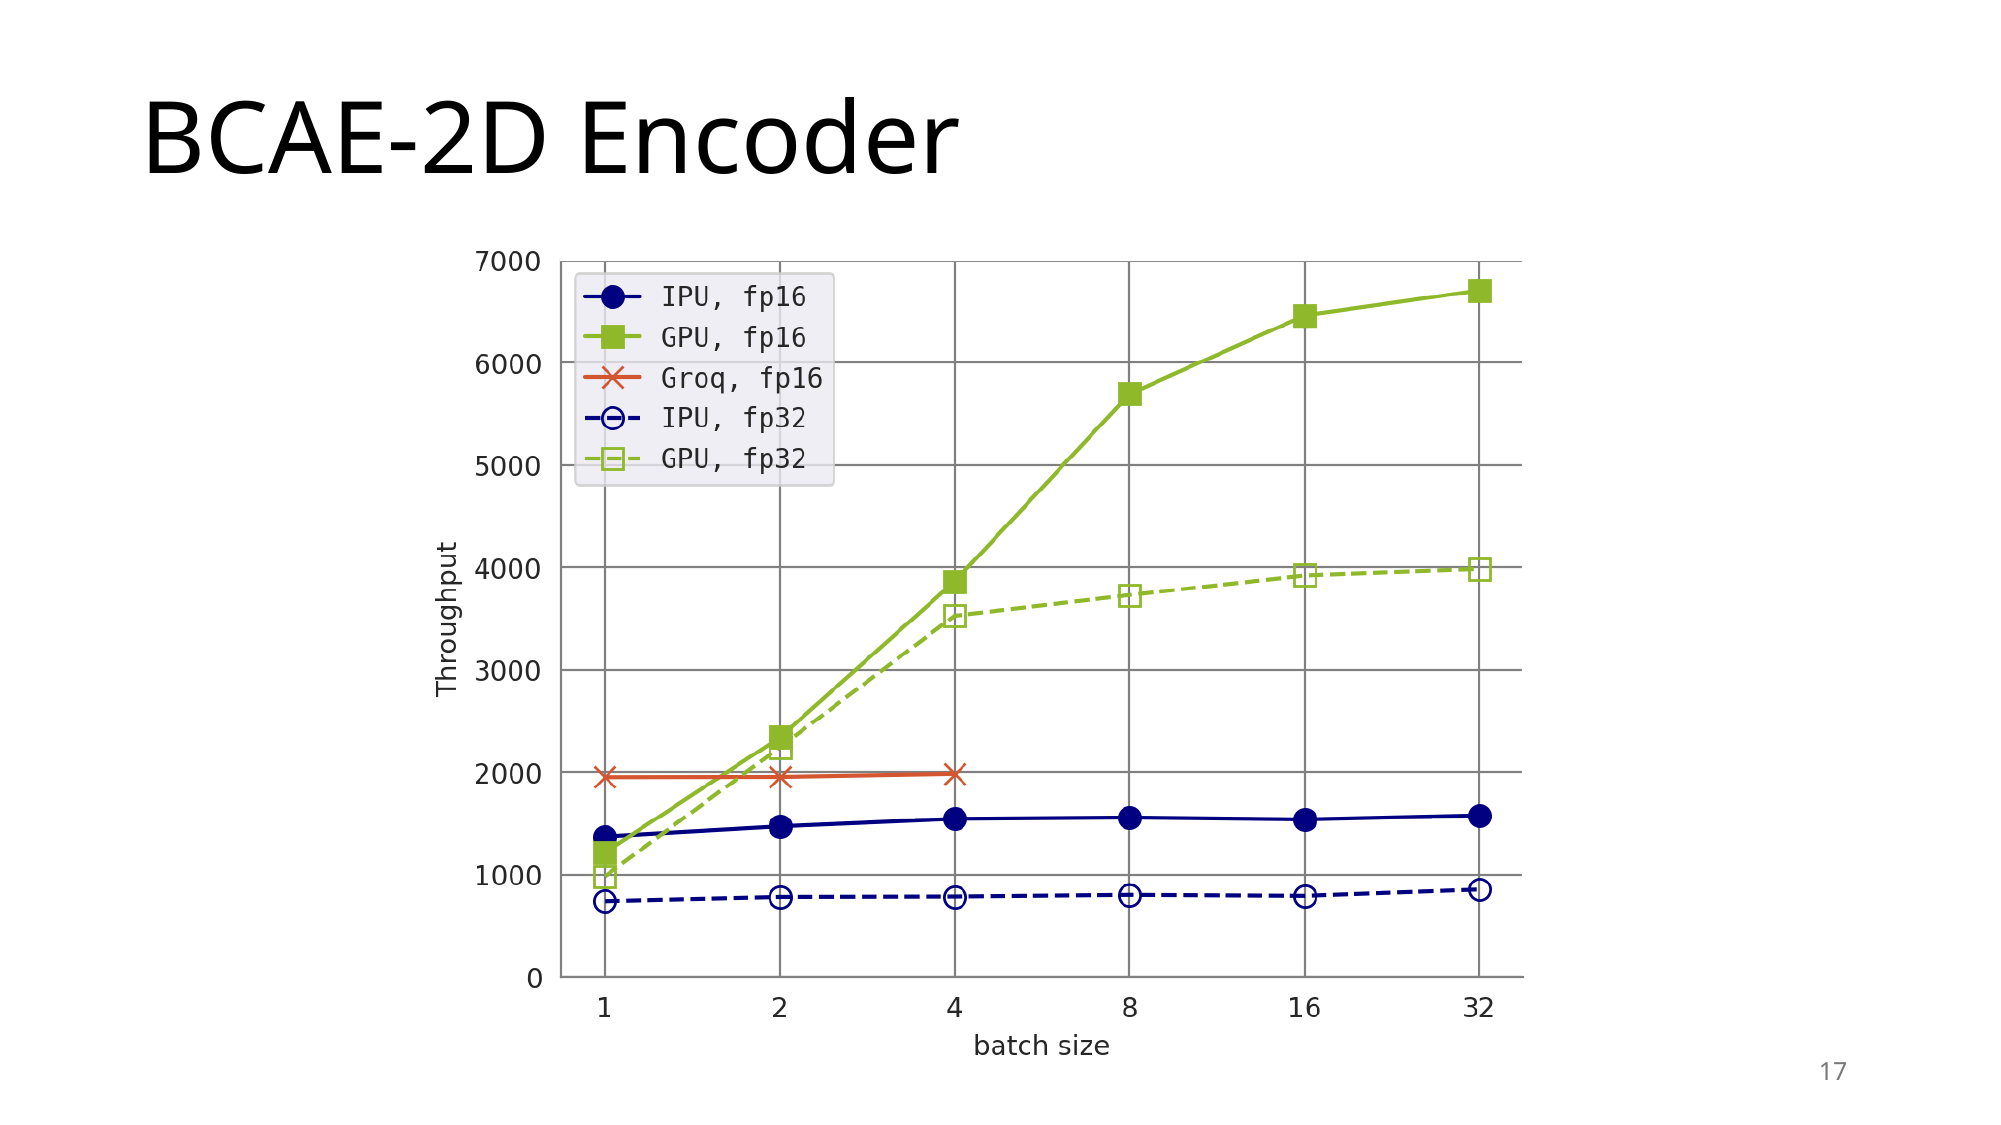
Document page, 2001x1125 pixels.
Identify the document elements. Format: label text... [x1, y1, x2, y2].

slide_number 17 [1412, 1042, 1863, 1103]
text_box BCAE-2D Encoder [125, 66, 1115, 201]
picture [415, 230, 1542, 1081]
